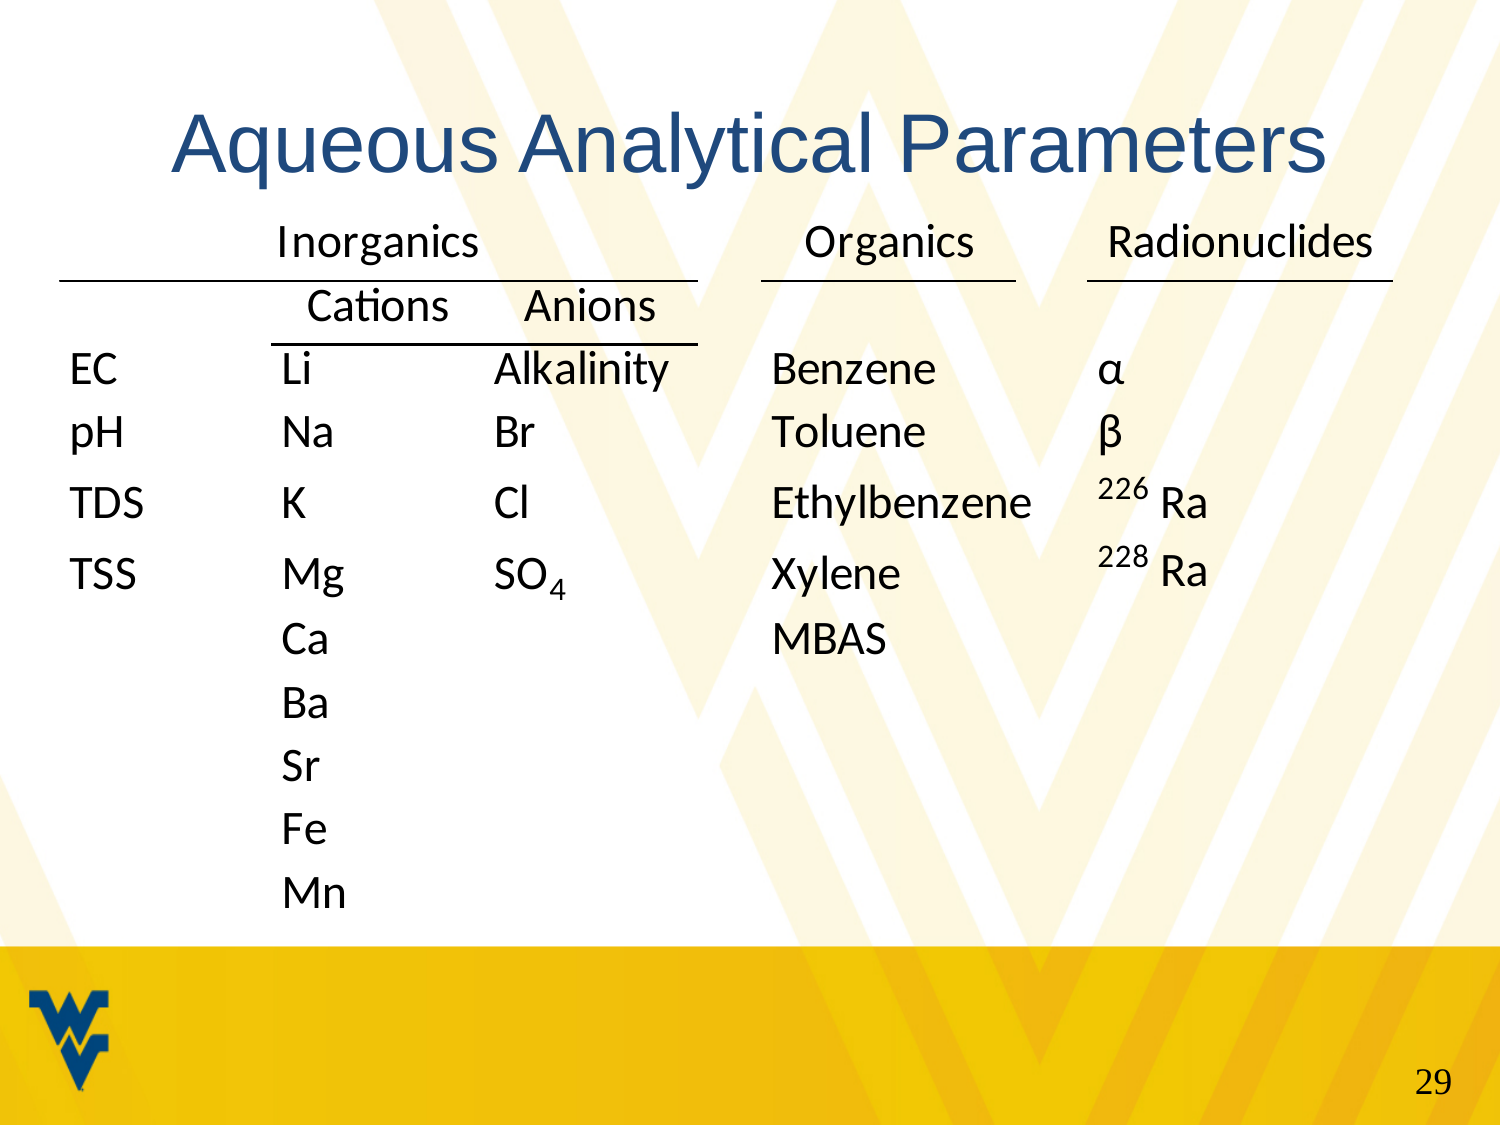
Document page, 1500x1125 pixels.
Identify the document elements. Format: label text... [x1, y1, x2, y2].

title Aqueous Analytical Parameters [75, 45, 1425, 233]
text_box 29 [1400, 1049, 1500, 1125]
picture [0, 0, 1500, 1125]
